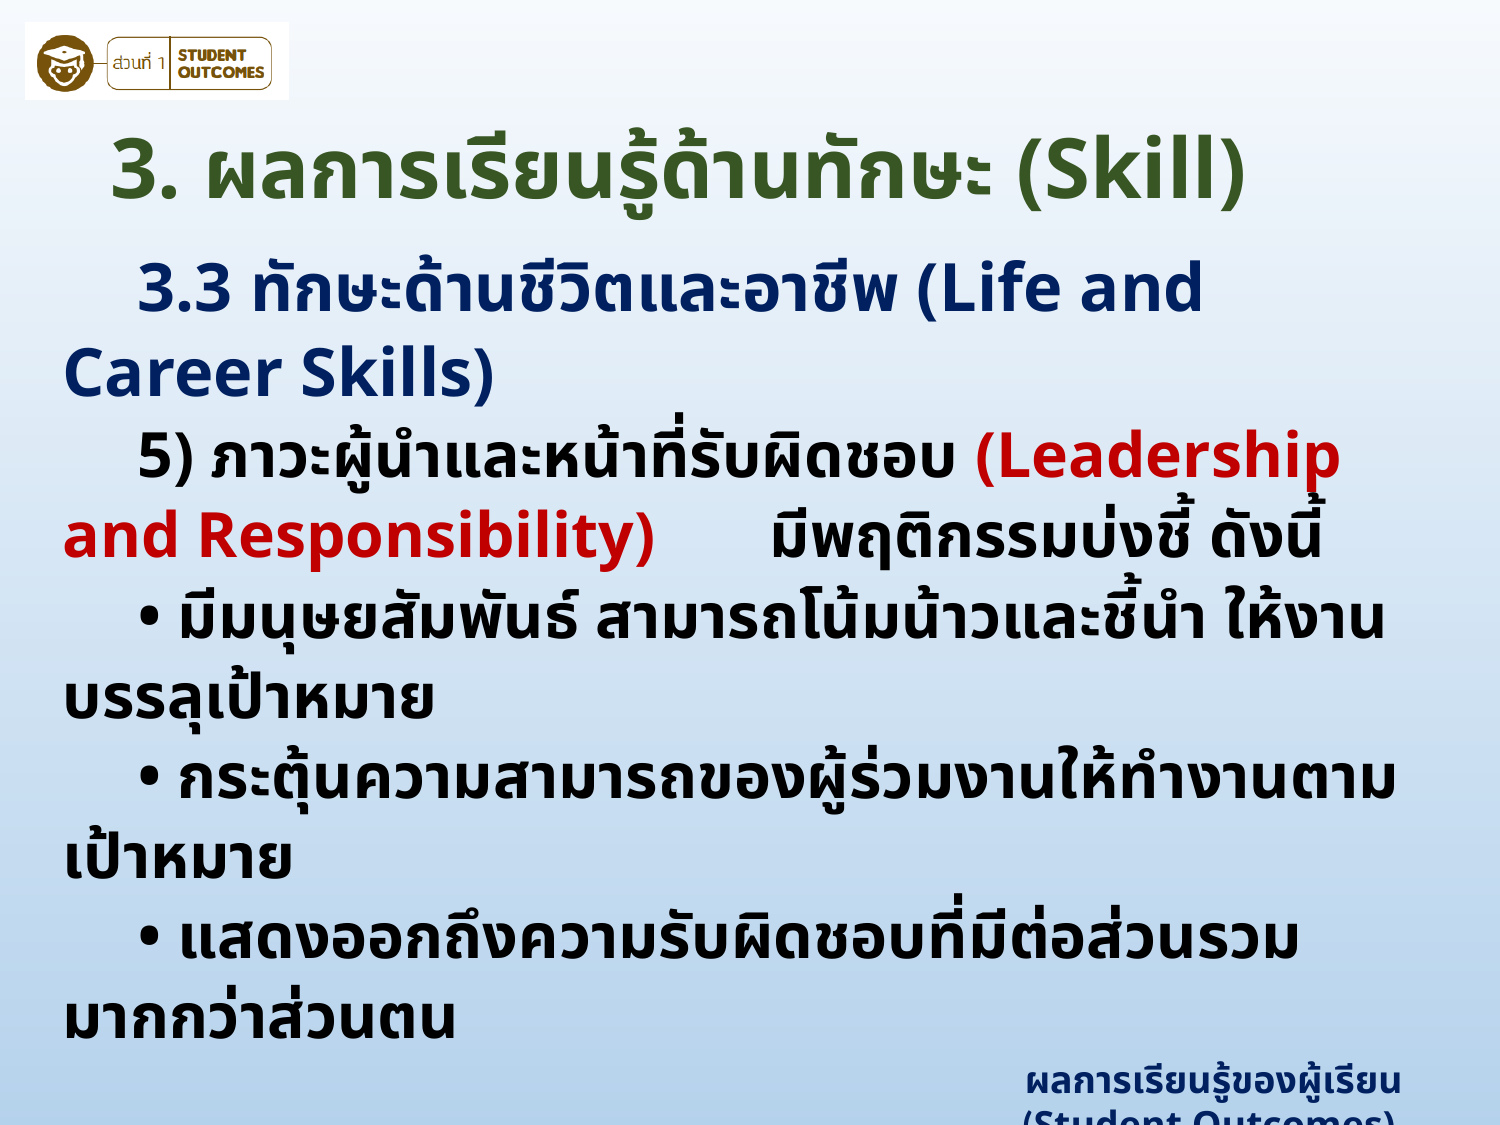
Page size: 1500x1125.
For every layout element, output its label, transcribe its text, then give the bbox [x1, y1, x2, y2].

text_box 3. ผลการเรียนรู้ด้านทักษะ (Skill) [95, 107, 1487, 223]
text_box ผลการเรียนรู้ของผู้เรียน (Student Outcomes) [940, 1048, 1487, 1125]
text_box 3.3 ทักษะด้านชีวิตและอาชีพ (Life and Career Skills) 5) ภาวะผู้นำและหน้าที่รับผิดชอบ (Leadership and Responsibility) มีพฤติกรรมบ่งชี้ ดังนี้ • มีมนุษยสัมพันธ์ สามารถโน้มน้าวและชี้นำ ให้งานบรรลุเป้าหมาย • กระตุ้นความสามารถของผู้ร่วมงานให้ทำงานตามเป้าหมาย • แสดงออกถึงความรับผิดชอบที่มีต่อส่วนรวมมากกว่าส่วนตน [47, 231, 1454, 1059]
picture [25, 22, 289, 100]
